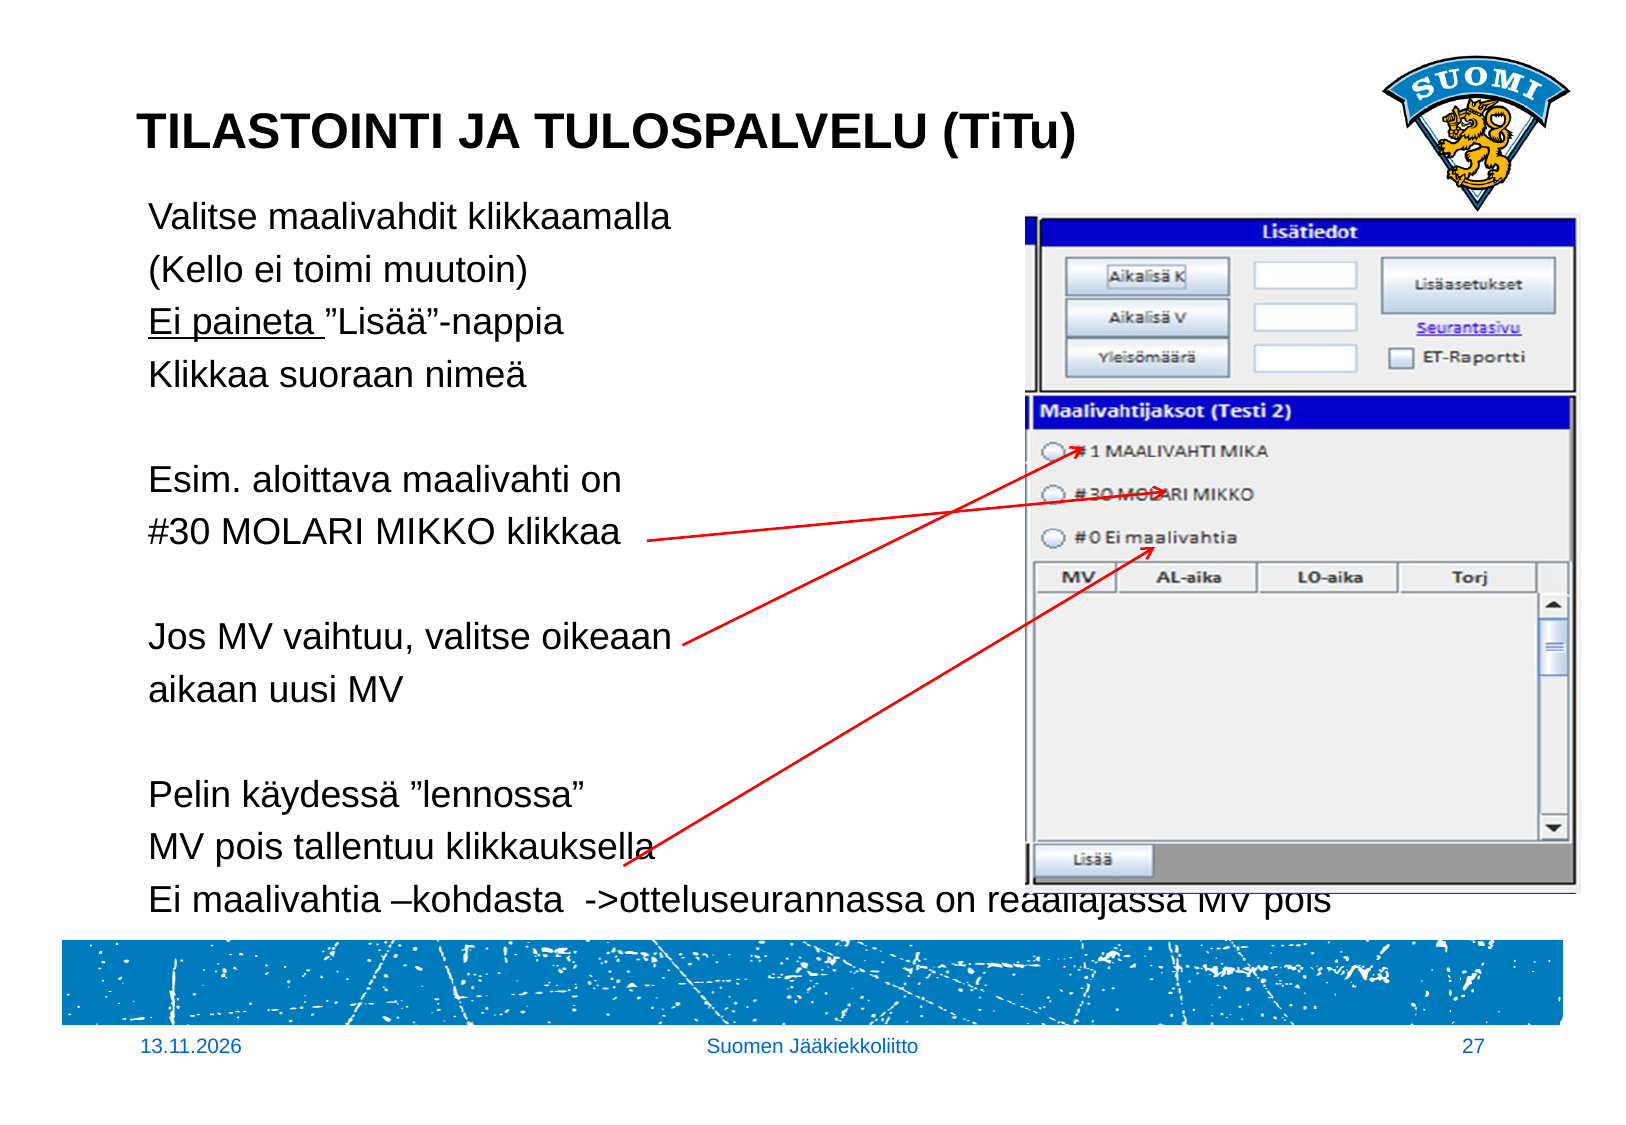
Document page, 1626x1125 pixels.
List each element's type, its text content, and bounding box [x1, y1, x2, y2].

footer Suomen Jääkiekkoliitto [562, 1025, 1063, 1100]
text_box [682, 446, 1085, 646]
picture [62, 940, 1563, 1025]
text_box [646, 491, 677, 541]
title TILASTOINTI JA TULOSPALVELU (TiTu) [121, 53, 1375, 204]
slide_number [125, 1025, 463, 1100]
slide_number 27 [1162, 1025, 1500, 1100]
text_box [623, 546, 1156, 867]
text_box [1090, 491, 1168, 541]
picture [1024, 52, 1581, 894]
list Valitse maalivahdit klikkaamalla (Kello ei toimi muutoin) Ei paineta ”Lisää”-nappia Klikkaa suoraan nimeä Esim. aloittava maalivahti on #30 MOLARI MIKKO klikkaa Jos MV vaihtuu, valitse oikeaan aikaan uusi MV Pelin käydessä ”lennossa” MV pois tallentuu klikkauksella Ei maalivahtia –kohdasta ->otteluseurannassa on reaaliajassa MV pois [133, 184, 1515, 938]
